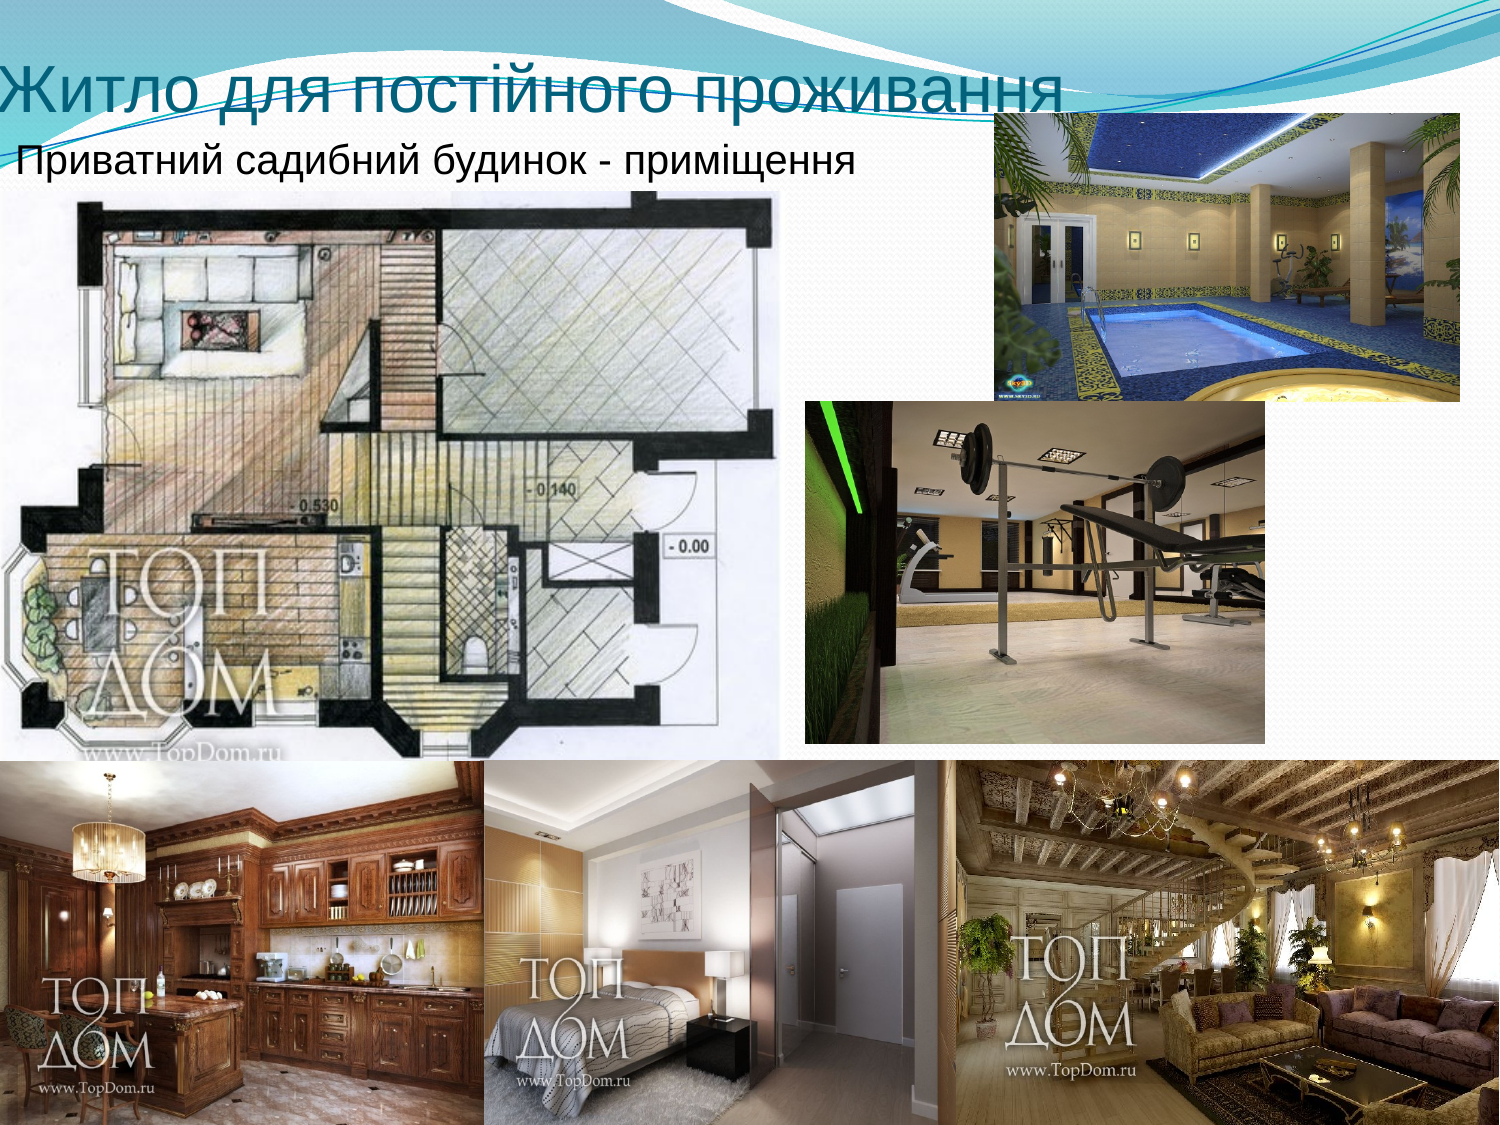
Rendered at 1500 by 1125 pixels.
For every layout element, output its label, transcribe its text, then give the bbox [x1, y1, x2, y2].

title Житло для постійного проживання [0, 13, 1500, 126]
picture [805, 113, 1460, 744]
text_box Приватний садибний будинок - приміщення [0, 125, 956, 191]
picture [0, 190, 1499, 1125]
